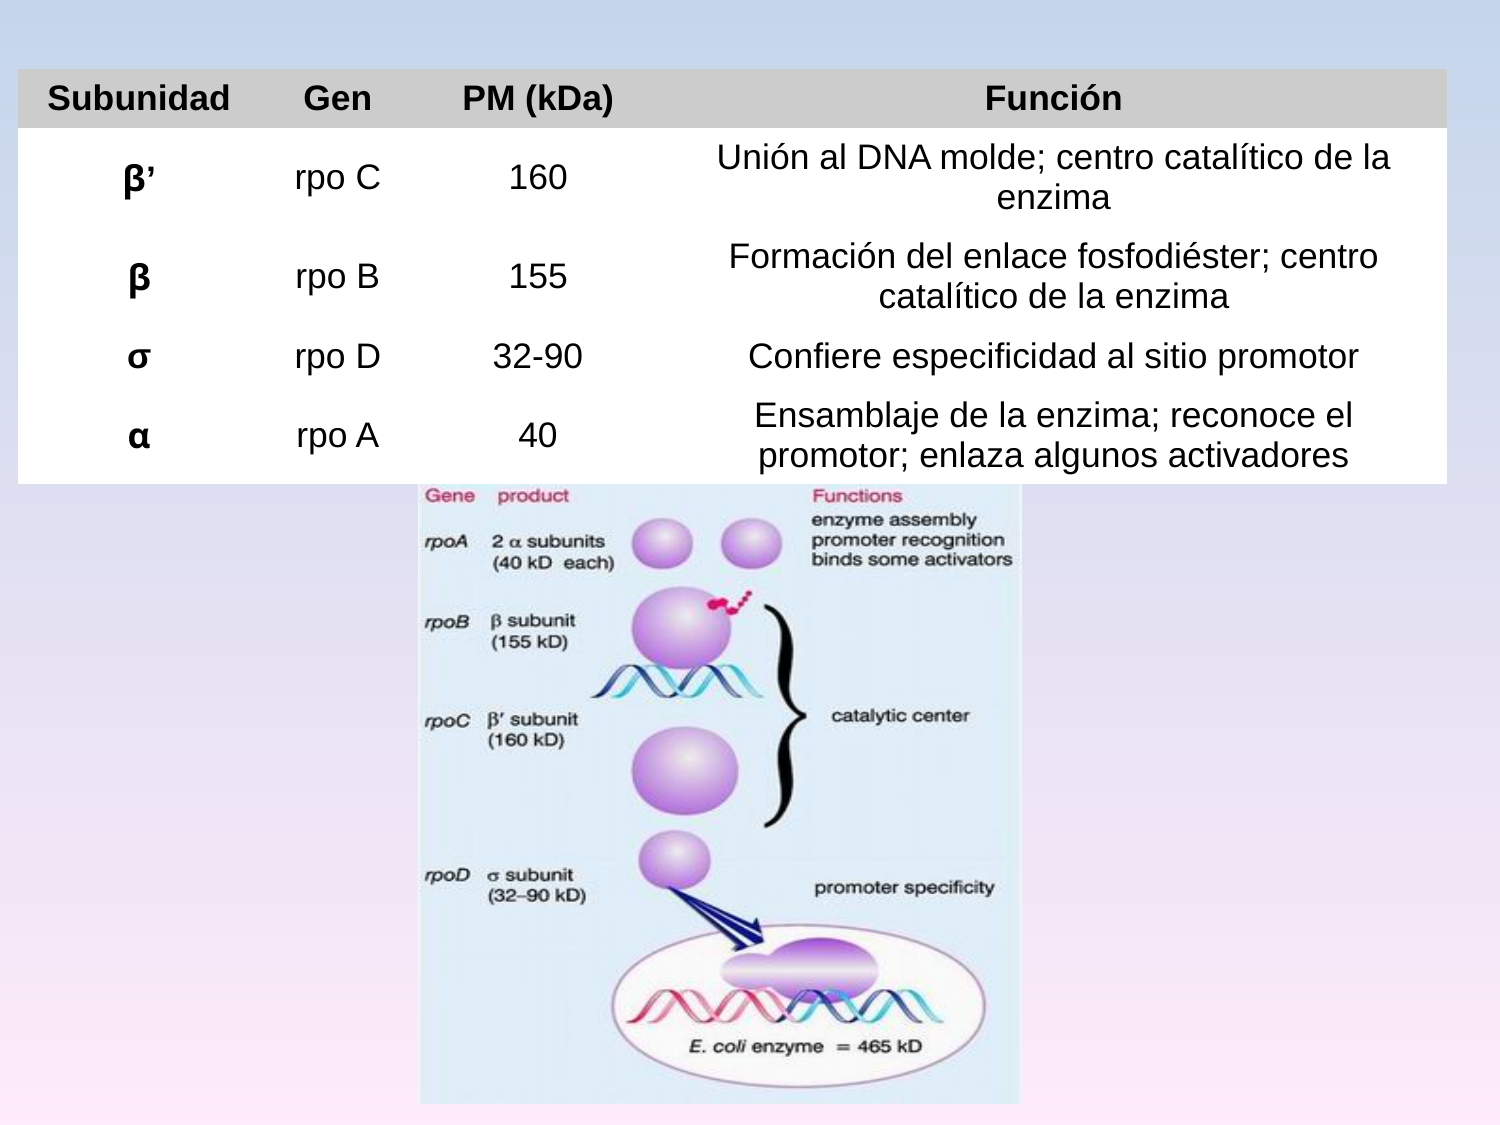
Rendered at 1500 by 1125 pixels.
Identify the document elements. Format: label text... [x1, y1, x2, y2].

table_cell 155 [415, 227, 661, 326]
picture [418, 479, 1022, 1104]
table_cell Unión al DNA molde; centro catalítico de la enzima [661, 128, 1447, 227]
table_cell β [18, 227, 261, 326]
table_cell 40 [415, 385, 661, 481]
table_cell rpo A [261, 385, 415, 484]
table_header Función [661, 69, 1447, 128]
table_header PM (kDa) [415, 69, 661, 128]
table_cell Ensamblaje de la enzima; reconoce el promotor; enlaza algunos activadores [661, 385, 1447, 484]
table_cell Confiere especificidad al sitio promotor [661, 326, 1447, 385]
table_cell α [18, 385, 261, 484]
table_cell rpo D [261, 326, 415, 385]
table_header Subunidad [18, 69, 261, 128]
table_cell Formación del enlace fosfodiéster; centro catalítico de la enzima [661, 227, 1447, 326]
table_cell rpo B [261, 227, 415, 326]
table_cell 160 [415, 128, 661, 227]
table_cell β’ [18, 128, 261, 227]
table_cell σ [18, 326, 261, 385]
table_cell rpo C [261, 128, 415, 227]
table_header Gen [261, 69, 415, 128]
table_cell 32-90 [415, 326, 661, 385]
